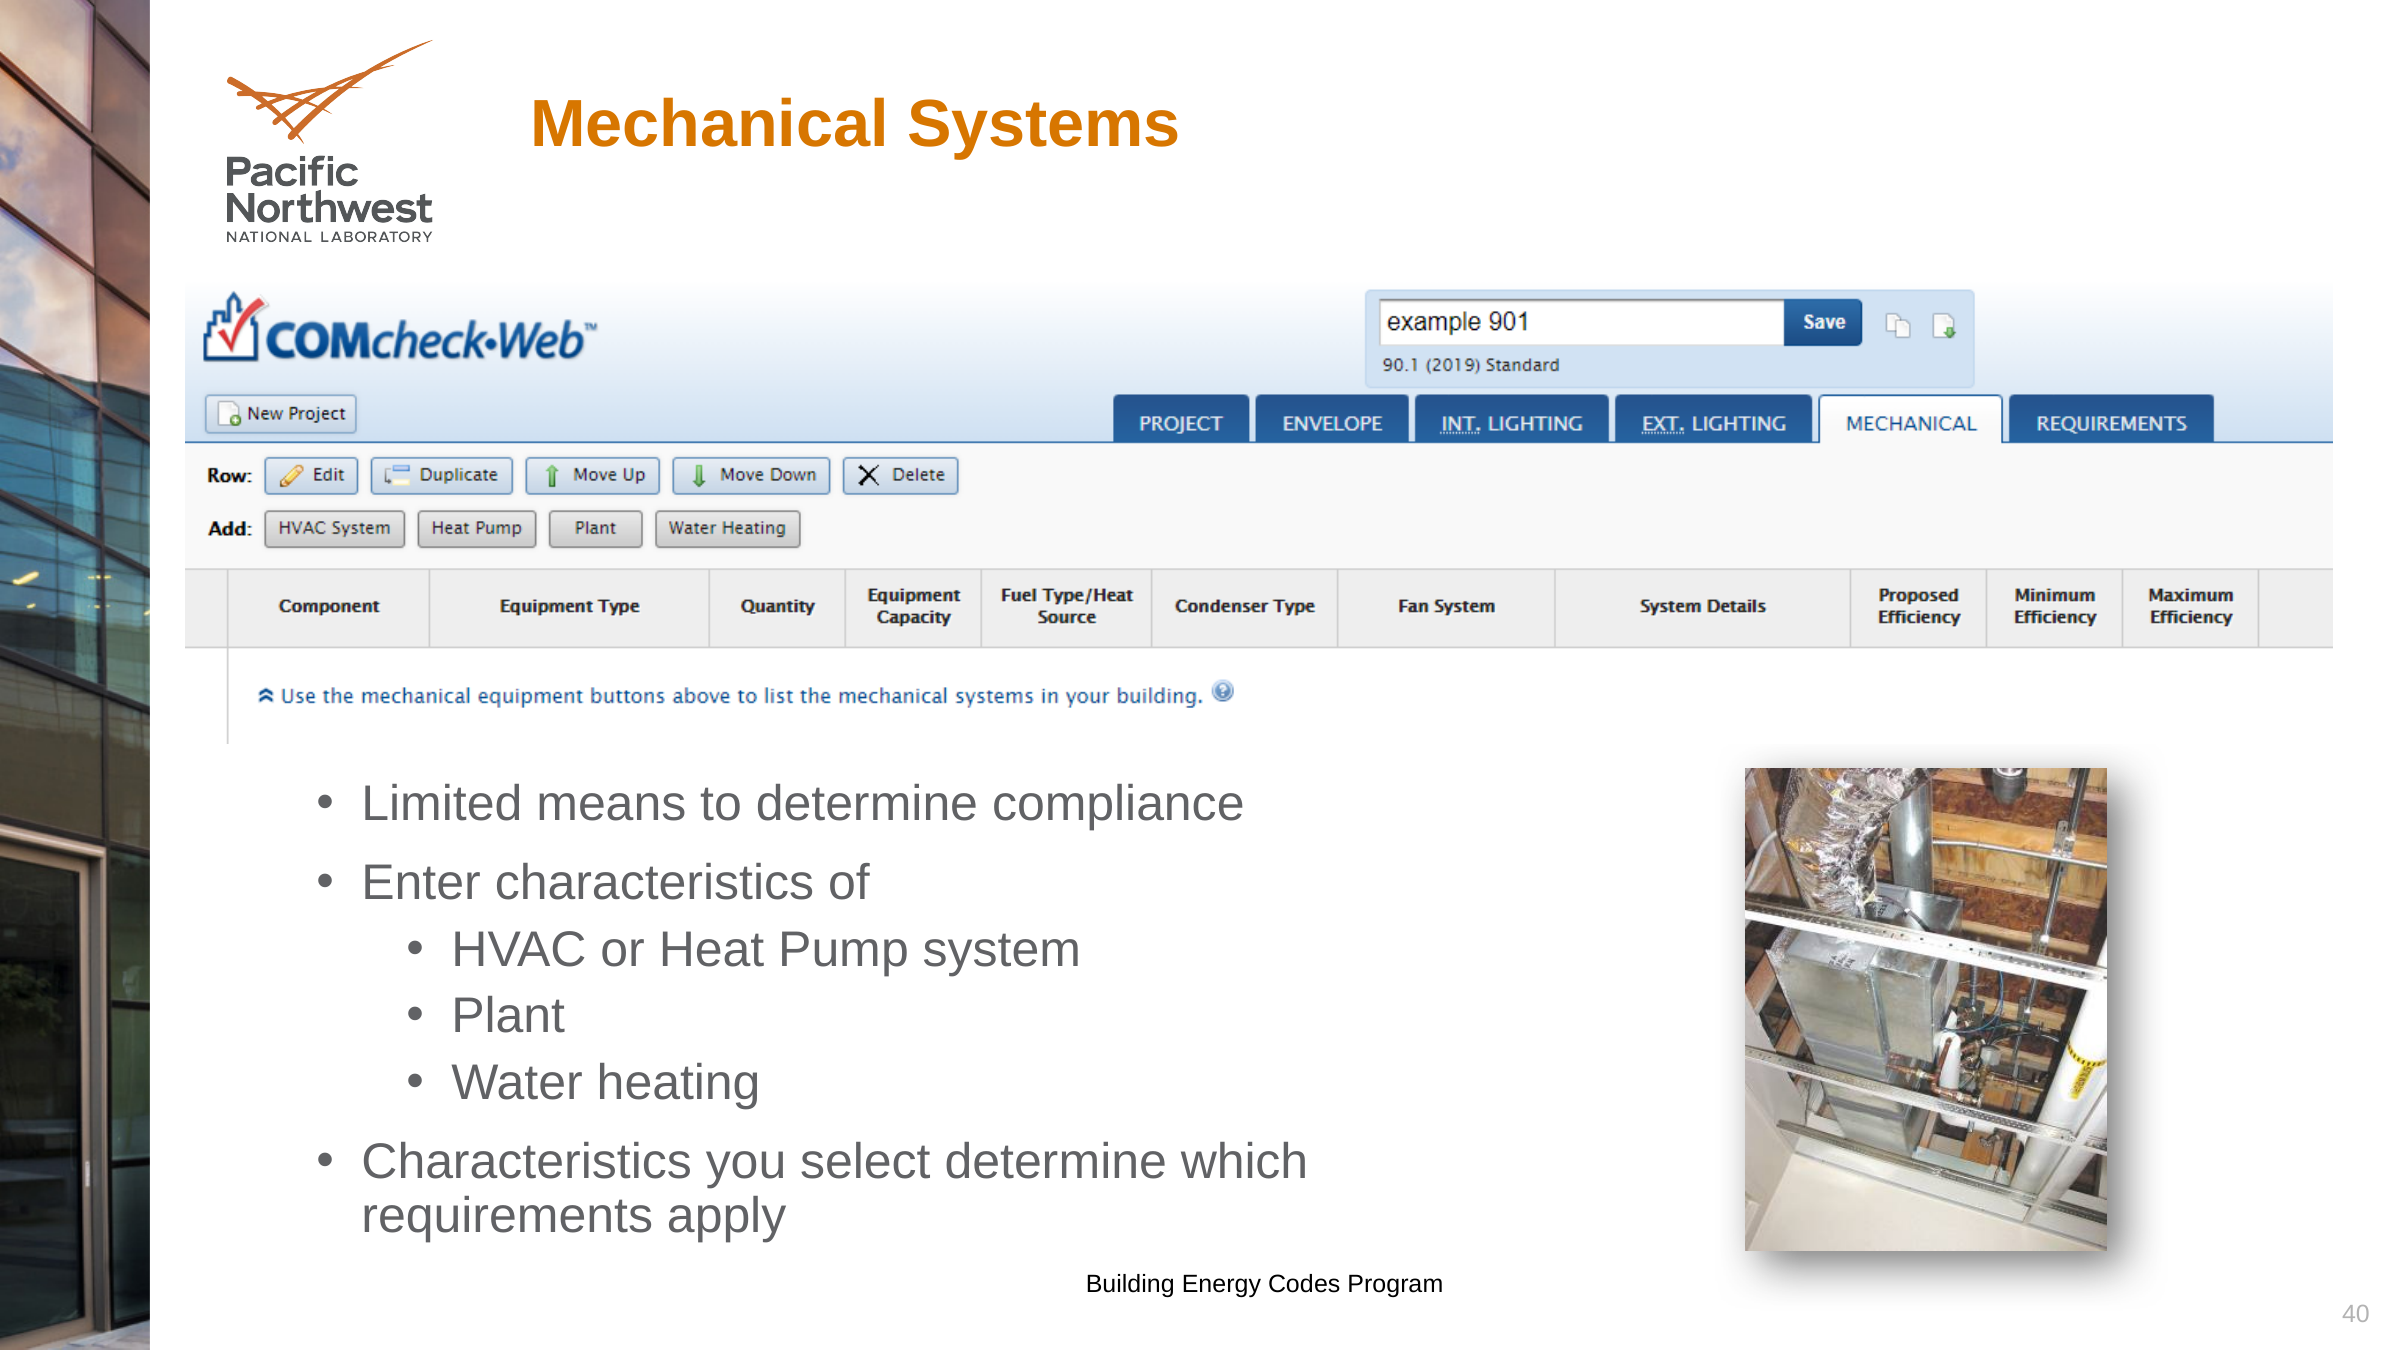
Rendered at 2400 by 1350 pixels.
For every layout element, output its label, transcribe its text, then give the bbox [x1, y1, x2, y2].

picture [185, 282, 2333, 744]
text_box Limited means to determine compliance Enter characteristics of HVAC or Heat Pump system Plant Water heating Characteristics you select determine which requirements apply [301, 770, 1580, 1253]
picture [225, 38, 435, 244]
text_box Building Energy Codes Program [1027, 1253, 1503, 1313]
picture [1744, 768, 2107, 1251]
slide_number 40 [2295, 1275, 2370, 1350]
text_box Mechanical Systems [529, 79, 1925, 160]
picture [0, 0, 149, 1350]
